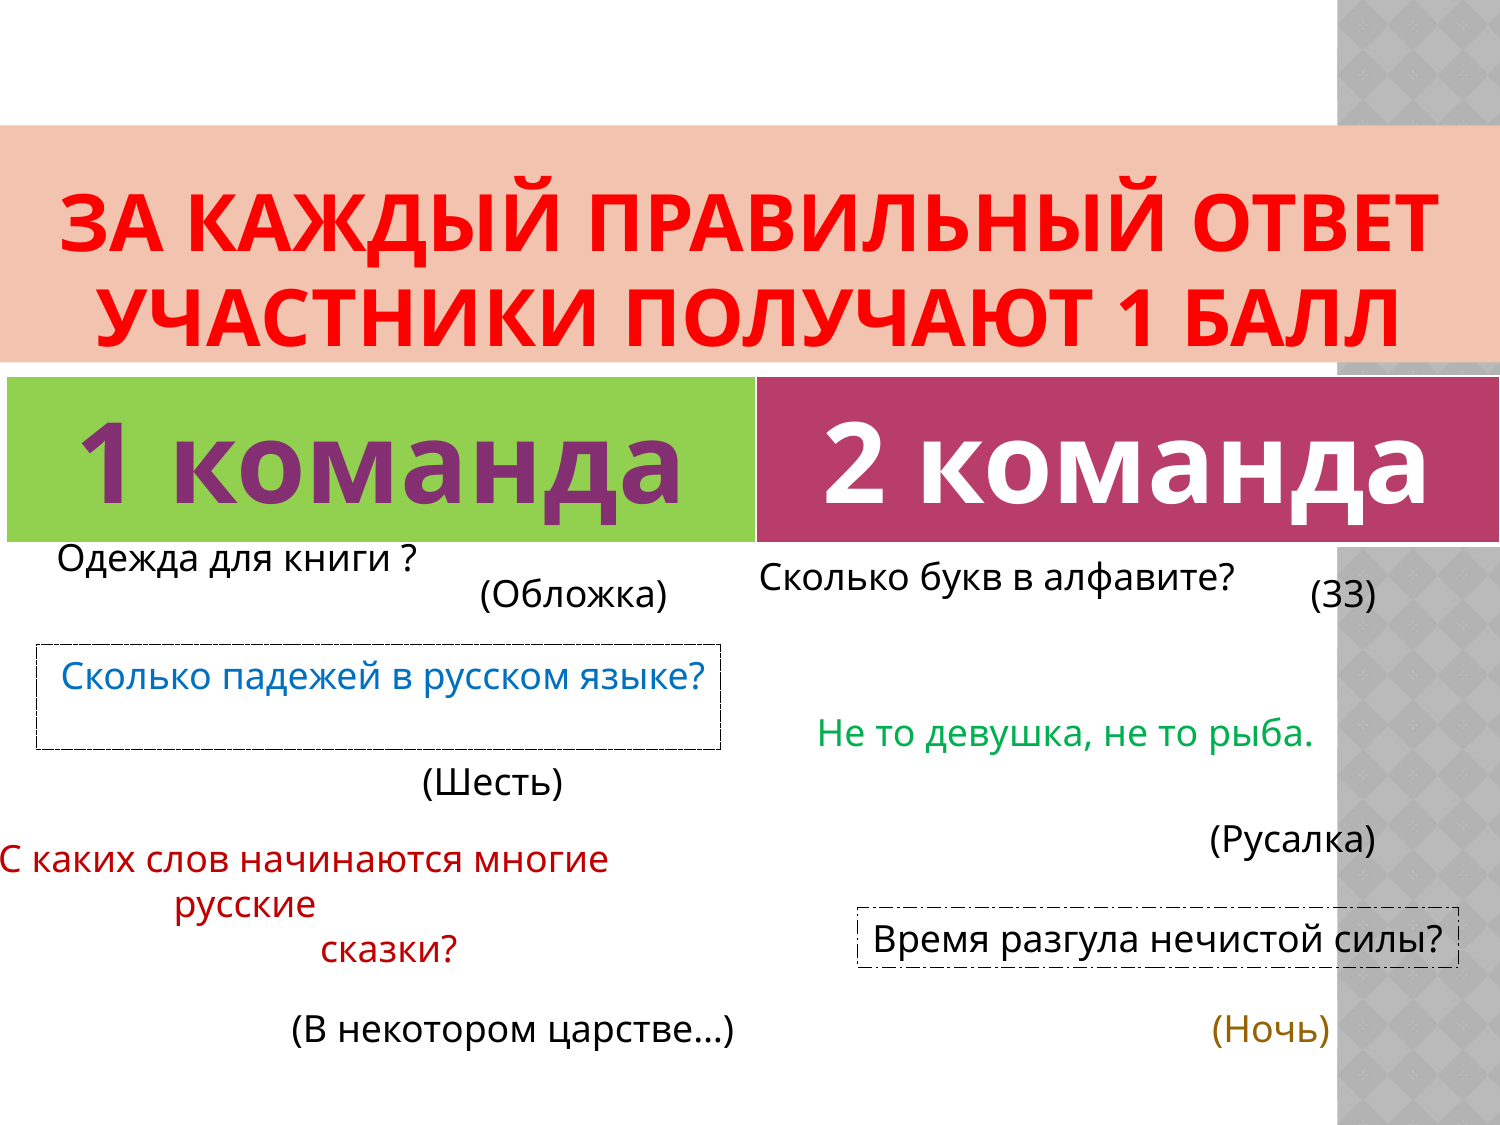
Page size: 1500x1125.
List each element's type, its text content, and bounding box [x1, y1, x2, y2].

text_box (Русалка) [1195, 807, 1392, 868]
title За каждый правильный ответ участники получают 1 балл [0, 125, 1500, 363]
text_box (Шесть) [378, 750, 613, 828]
list [762, 368, 1425, 480]
text_box (Обложка) [455, 562, 683, 623]
text_box С каких слов начинаются многие русские сказки? [0, 828, 625, 1023]
text_box Не то девушка, не то рыба. [801, 701, 1329, 807]
text_box Время разгула нечистой силы? [857, 907, 1459, 968]
text_box (33) [1295, 562, 1392, 623]
text_box (В некотором царстве…) [267, 997, 750, 1103]
text_box (Ночь) [1187, 997, 1345, 1103]
table_header 2 команда [757, 377, 1499, 542]
table_header 1 команда [7, 377, 755, 542]
text_box Одежда для книги ? [2, 527, 546, 587]
text_box Сколько падежей в русском языке? [36, 644, 721, 750]
text_box Сколько букв в алфавите? [744, 545, 1251, 651]
